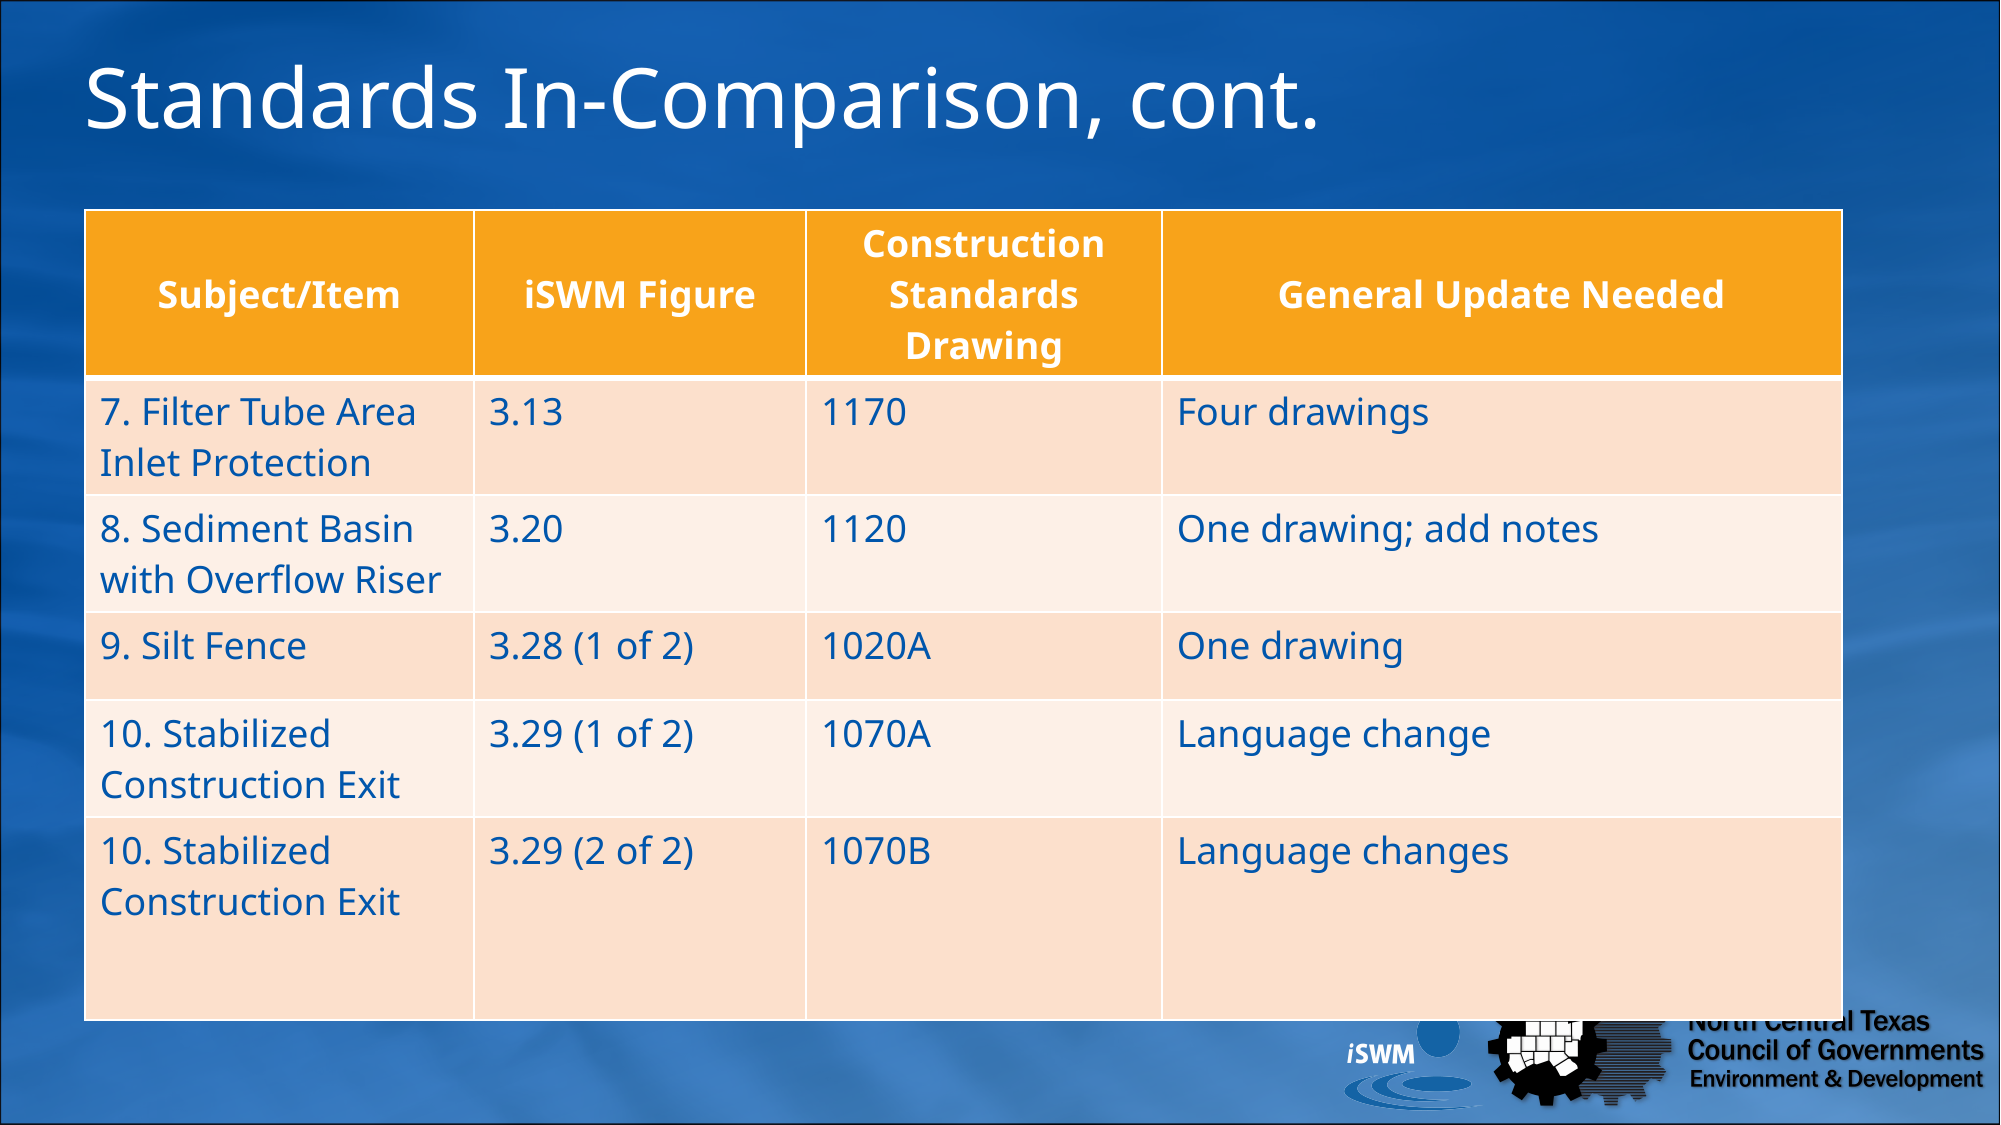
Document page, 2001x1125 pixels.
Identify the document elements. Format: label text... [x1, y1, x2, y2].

table_cell 1120 [807, 496, 1161, 611]
table_cell Four drawings [1163, 381, 1841, 494]
table_cell 8. Sediment Basin with Overflow Riser [86, 496, 473, 611]
table_cell 1070B [807, 818, 1161, 1019]
text_box Standards In-Comparison, cont. [39, 37, 1960, 160]
table_cell 9. Silt Fence [86, 613, 473, 699]
table_cell 1170 [807, 381, 1161, 494]
table_header iSWM Figure [475, 211, 805, 375]
table_cell One drawing [1163, 613, 1841, 699]
table_header General Update Needed [1163, 211, 1841, 375]
table_cell 3.29 (1 of 2) [475, 701, 805, 816]
picture [1326, 982, 1988, 1120]
table_cell 1020A [807, 613, 1161, 699]
table_cell 7. Filter Tube Area Inlet Protection [86, 381, 473, 494]
table_cell 3.20 [475, 496, 805, 611]
table_cell 1070A [807, 701, 1161, 816]
table_cell Language change [1163, 701, 1841, 816]
table_cell 10. Stabilized Construction Exit [86, 818, 473, 1019]
table_cell 3.28 (1 of 2) [475, 613, 805, 699]
table_header Construction Standards Drawing [807, 211, 1161, 375]
table_cell 10. Stabilized Construction Exit [86, 701, 473, 816]
table_cell 3.29 (2 of 2) [475, 818, 805, 1019]
table_cell 3.13 [475, 381, 805, 494]
table_header Subject/Item [86, 211, 473, 375]
table_cell Language changes [1163, 818, 1841, 1019]
table_cell One drawing; add notes [1163, 496, 1841, 611]
